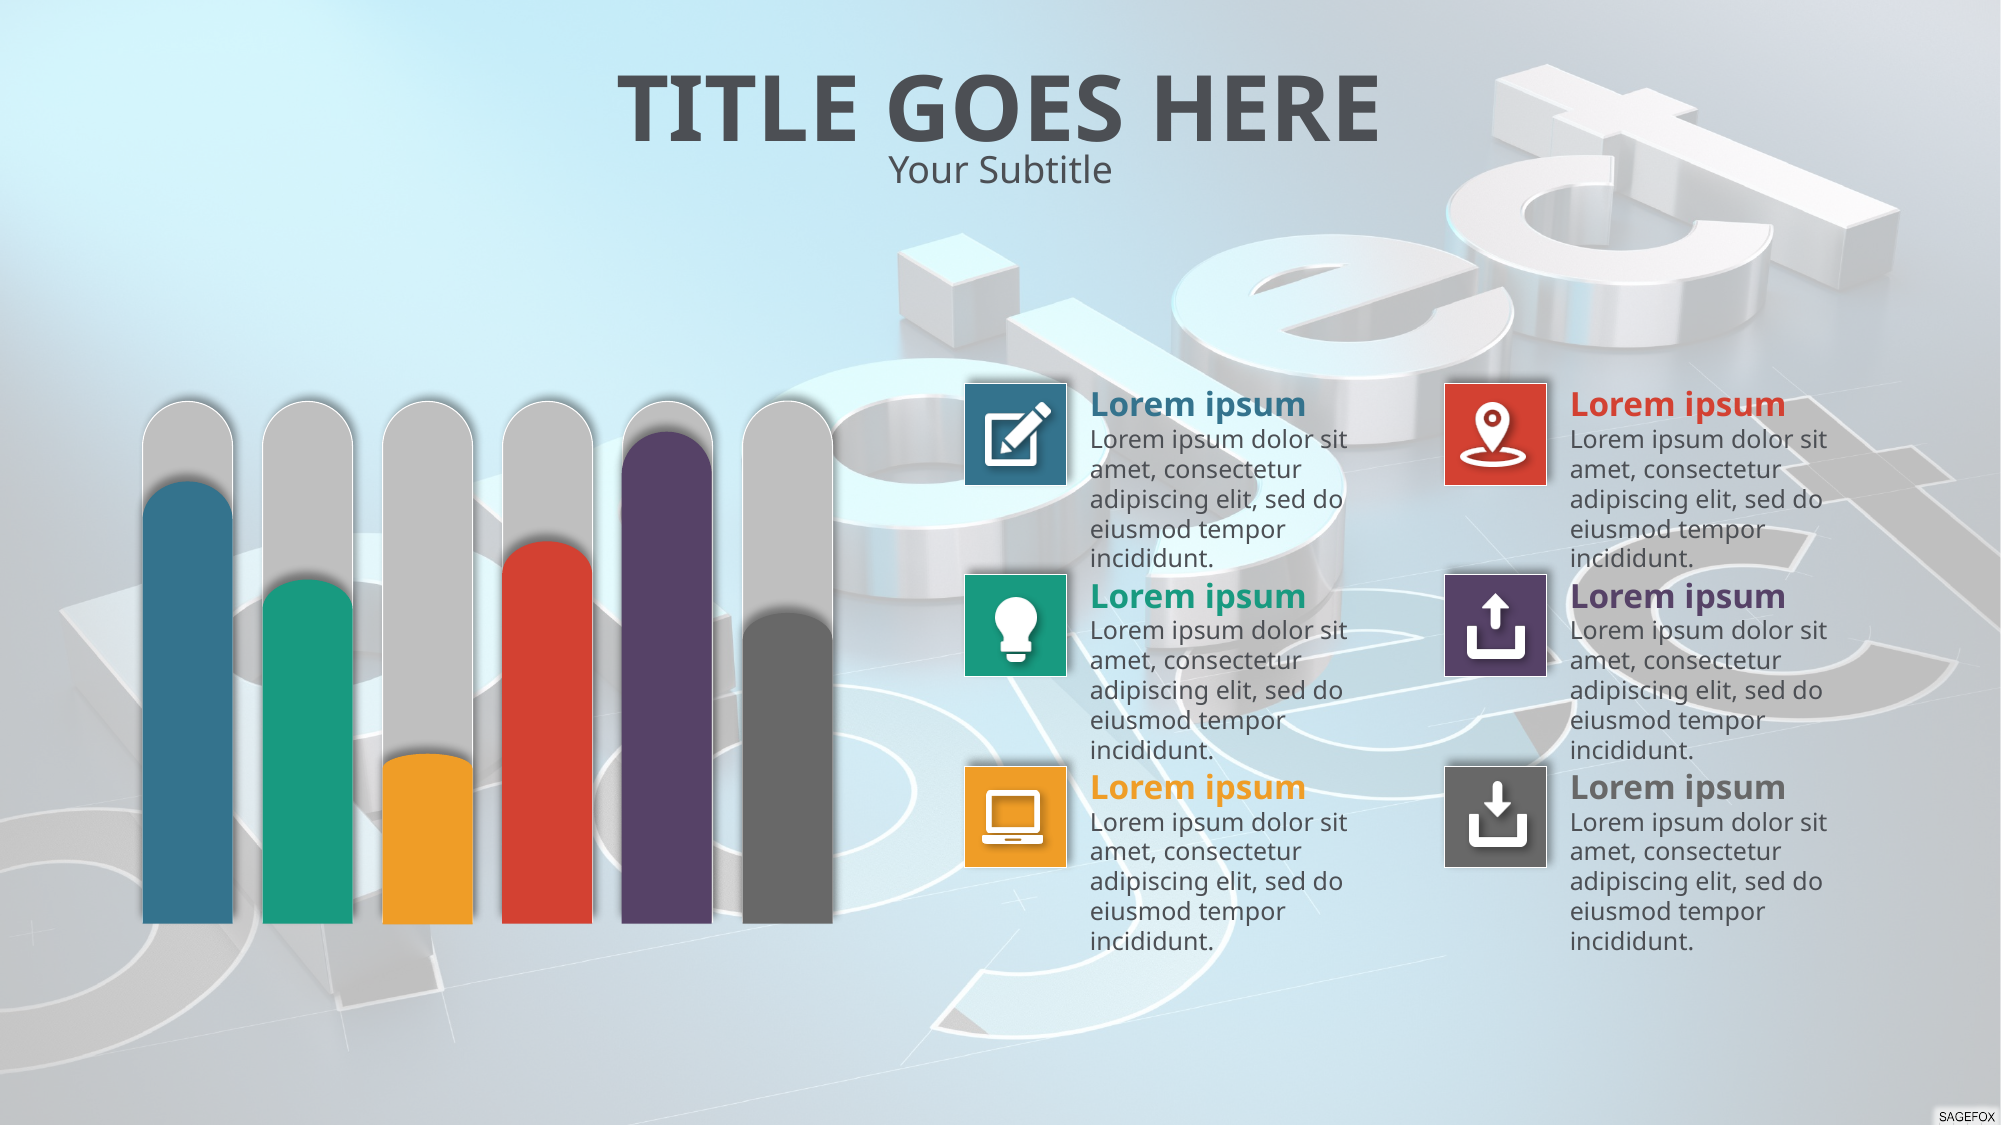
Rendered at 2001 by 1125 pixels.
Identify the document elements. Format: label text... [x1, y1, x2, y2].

picture [1936, 1111, 1997, 1125]
text_box [1443, 382, 1547, 486]
text_box Lorem ipsum Lorem ipsum dolor sit amet, consectetur adipiscing elit, sed do eiusmod tempor incididunt. [1090, 574, 1402, 765]
picture [985, 402, 1051, 466]
text_box [741, 400, 834, 619]
text_box [620, 430, 713, 925]
text_box [141, 480, 234, 925]
text_box [381, 752, 474, 926]
picture [1468, 781, 1527, 847]
text_box [964, 765, 1068, 869]
text_box Lorem ipsum Lorem ipsum dolor sit amet, consectetur adipiscing elit, sed do eiusmod tempor incididunt. [1569, 766, 1882, 956]
text_box [964, 382, 1068, 486]
text_box Lorem ipsum Lorem ipsum dolor sit amet, consectetur adipiscing elit, sed do eiusmod tempor incididunt. [1090, 383, 1402, 573]
text_box [261, 400, 354, 587]
text_box Lorem ipsum Lorem ipsum dolor sit amet, consectetur adipiscing elit, sed do eiusmod tempor incididunt. [1569, 383, 1882, 573]
text_box [501, 400, 594, 552]
picture [982, 790, 1043, 844]
text_box [964, 574, 1068, 678]
text_box [381, 400, 474, 752]
text_box [501, 540, 594, 925]
text_box [1443, 765, 1547, 869]
text_box [261, 578, 354, 925]
text_box [141, 400, 234, 494]
picture [1466, 593, 1525, 659]
text_box Lorem ipsum Lorem ipsum dolor sit amet, consectetur adipiscing elit, sed do eiusmod tempor incididunt. [1569, 574, 1882, 765]
text_box Lorem ipsum Lorem ipsum dolor sit amet, consectetur adipiscing elit, sed do eiusmod tempor incididunt. [1090, 766, 1402, 956]
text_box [548, 42, 1452, 199]
picture [995, 597, 1037, 662]
picture [1460, 402, 1526, 467]
text_box [1443, 574, 1547, 678]
text_box [741, 611, 834, 925]
text_box [621, 400, 714, 445]
